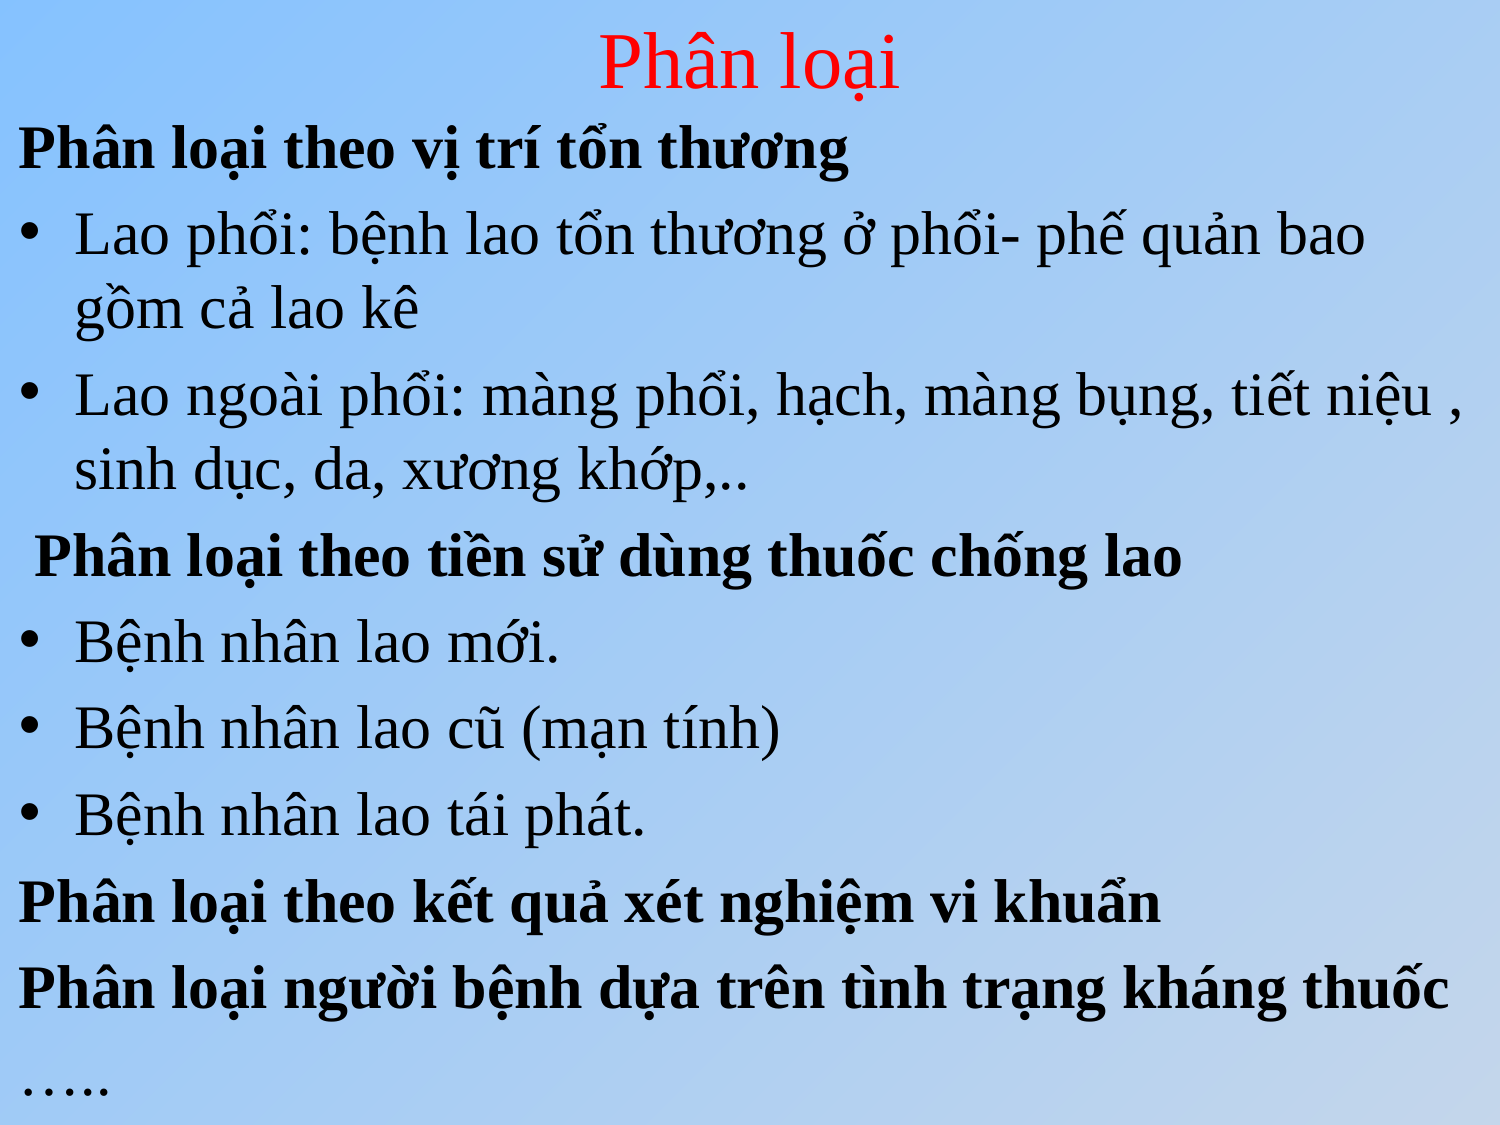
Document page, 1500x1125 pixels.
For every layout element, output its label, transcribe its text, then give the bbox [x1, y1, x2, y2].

list Phân loại theo vị trí tổn thương Lao phổi: bệnh lao tổn thương ở phổi- phế quản bao gồm cả lao kê Lao ngoài phổi: màng phổi, hạch, màng bụng, tiết niệu , sinh dục, da, xương khớp,.. Phân loại theo tiền sử dùng thuốc chống lao Bệnh nhân lao mới. Bệnh nhân lao cũ (mạn tính) Bệnh nhân lao tái phát. Phân loại theo kết quả xét nghiệm vi khuẩn Phân loại người bệnh dựa trên tình trạng kháng thuốc ….. [3, 98, 1500, 1125]
title Phân loại [0, 0, 1500, 113]
